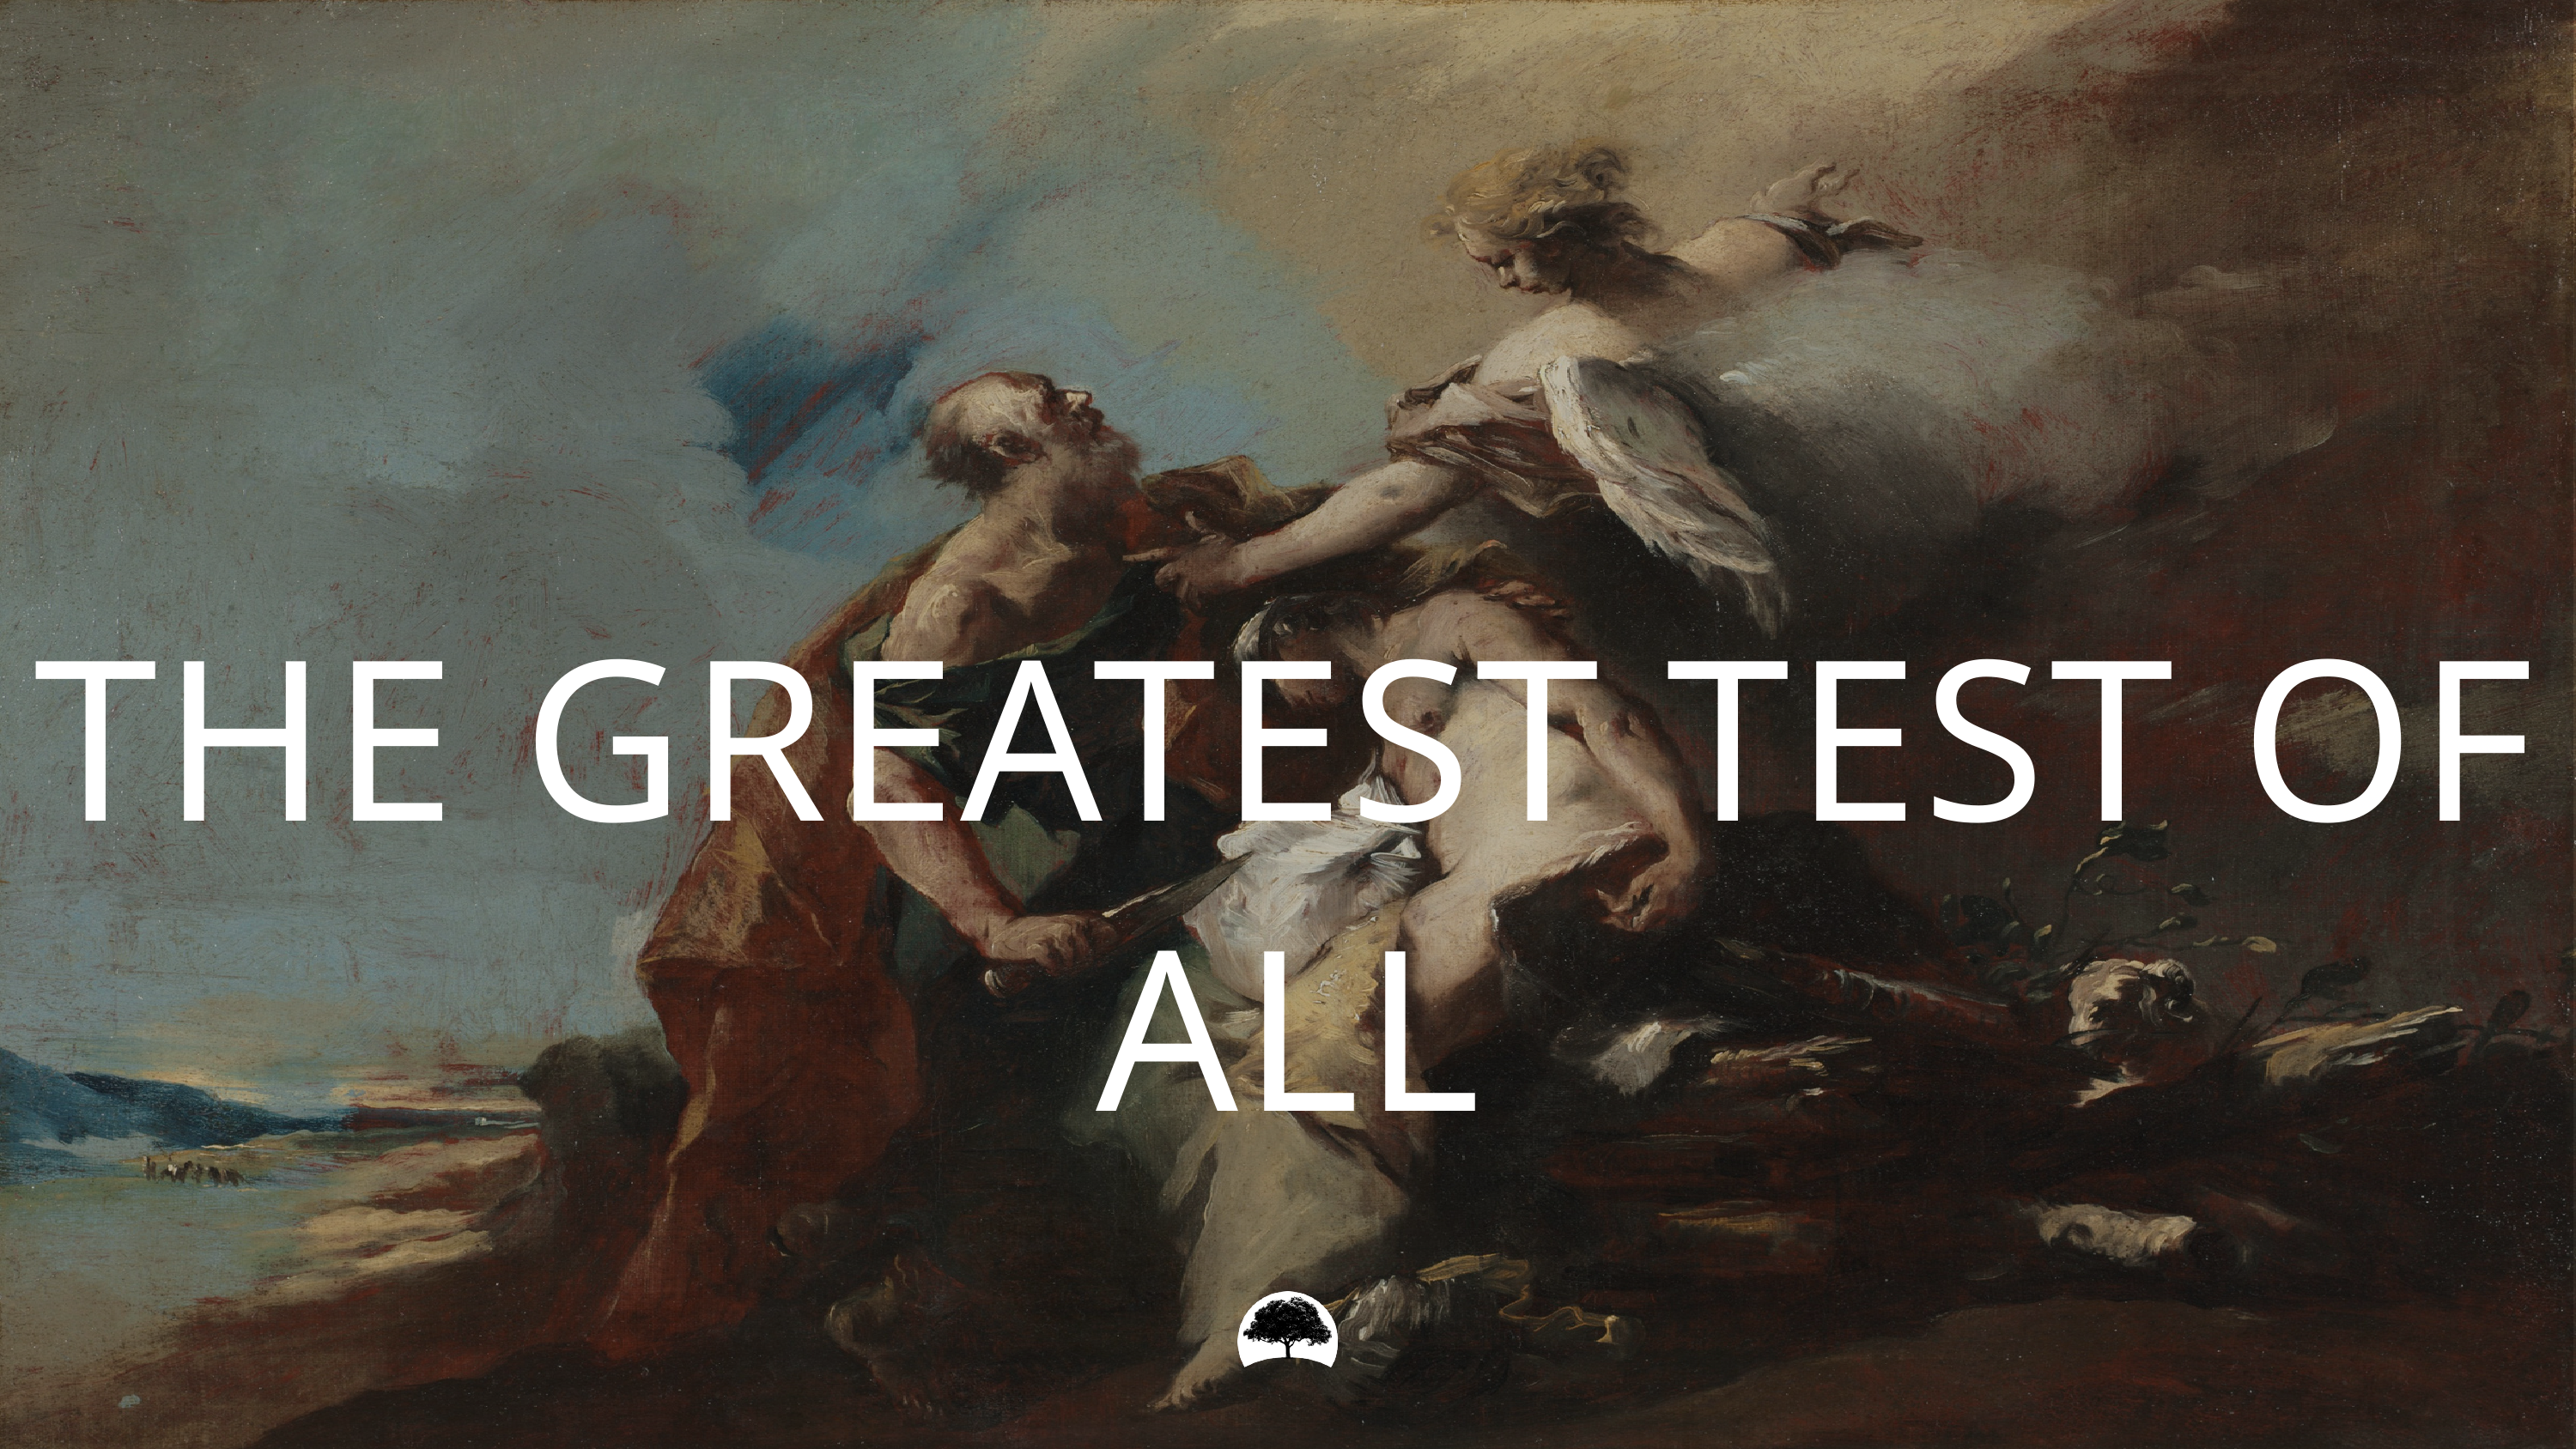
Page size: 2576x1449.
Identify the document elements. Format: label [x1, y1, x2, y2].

text_box [0, 0, 2574, 1449]
picture [1236, 1291, 1338, 1367]
